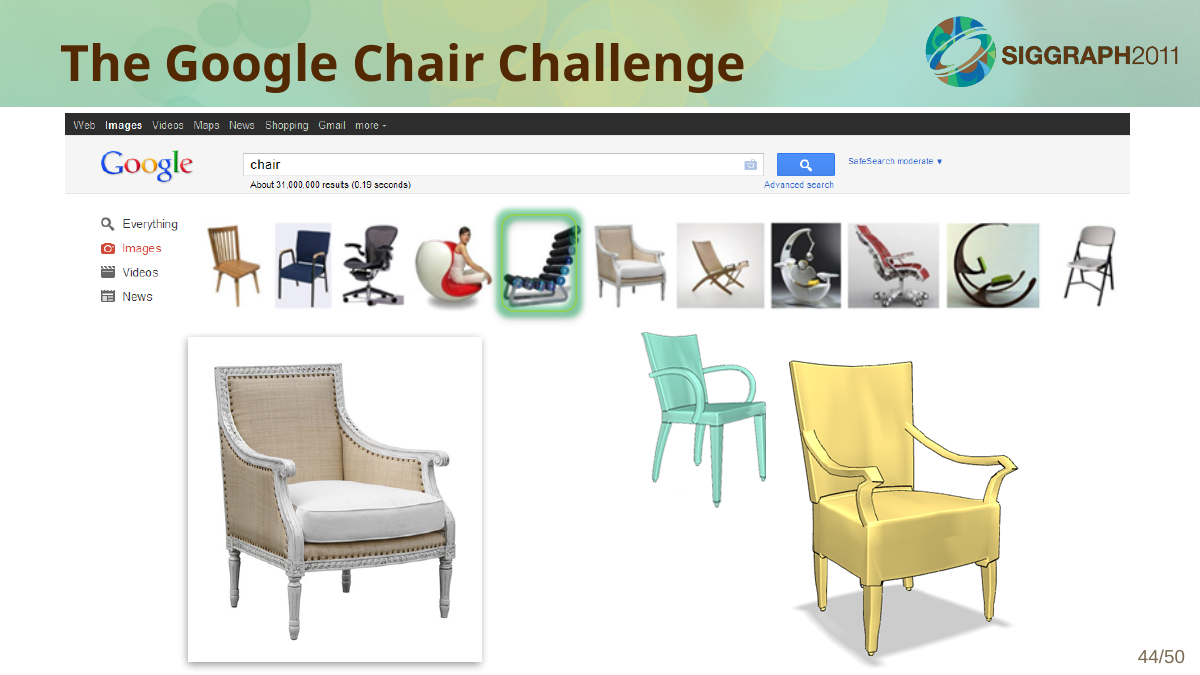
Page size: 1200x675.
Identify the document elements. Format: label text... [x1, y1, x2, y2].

picture [202, 350, 468, 648]
picture [0, 0, 1200, 107]
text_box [65, 112, 1131, 320]
picture [635, 327, 1021, 672]
text_box The Google Chair Challenge [48, 24, 1090, 97]
